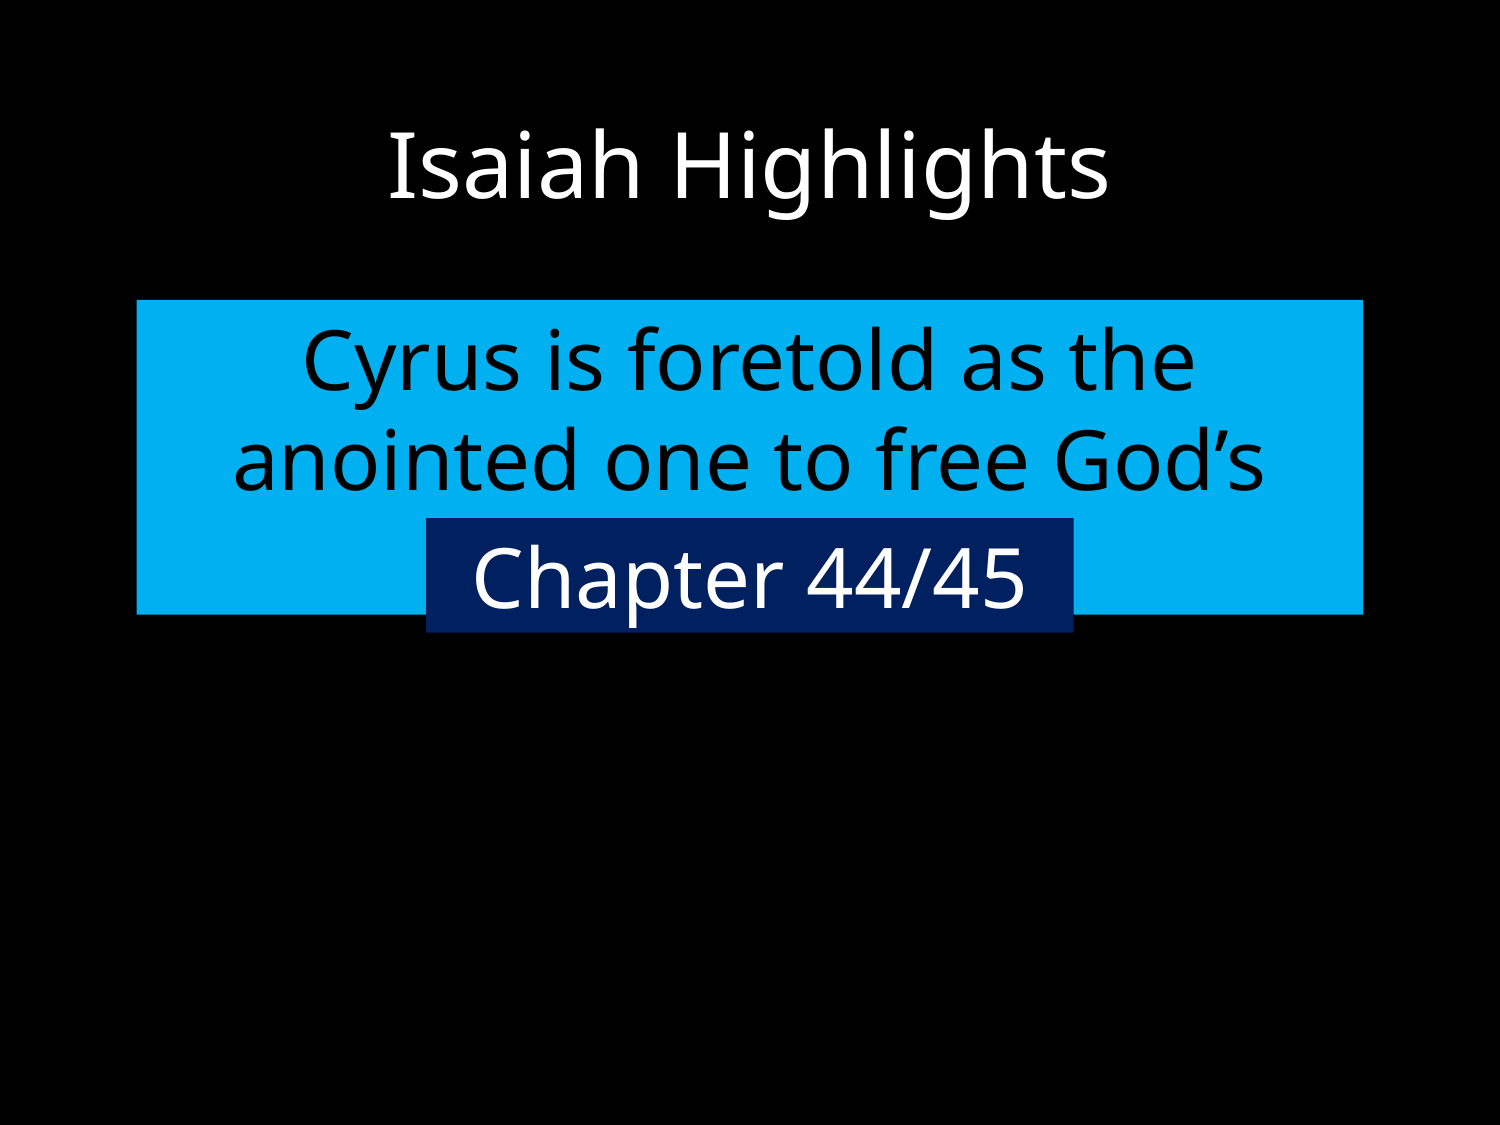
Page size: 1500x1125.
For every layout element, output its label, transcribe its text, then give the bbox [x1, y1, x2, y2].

text_box Cyrus is foretold as the anointed one to free God’s people. [136, 299, 1364, 615]
text_box Chapter 44/45 [426, 518, 1074, 633]
title Isaiah Highlights [103, 59, 1397, 278]
